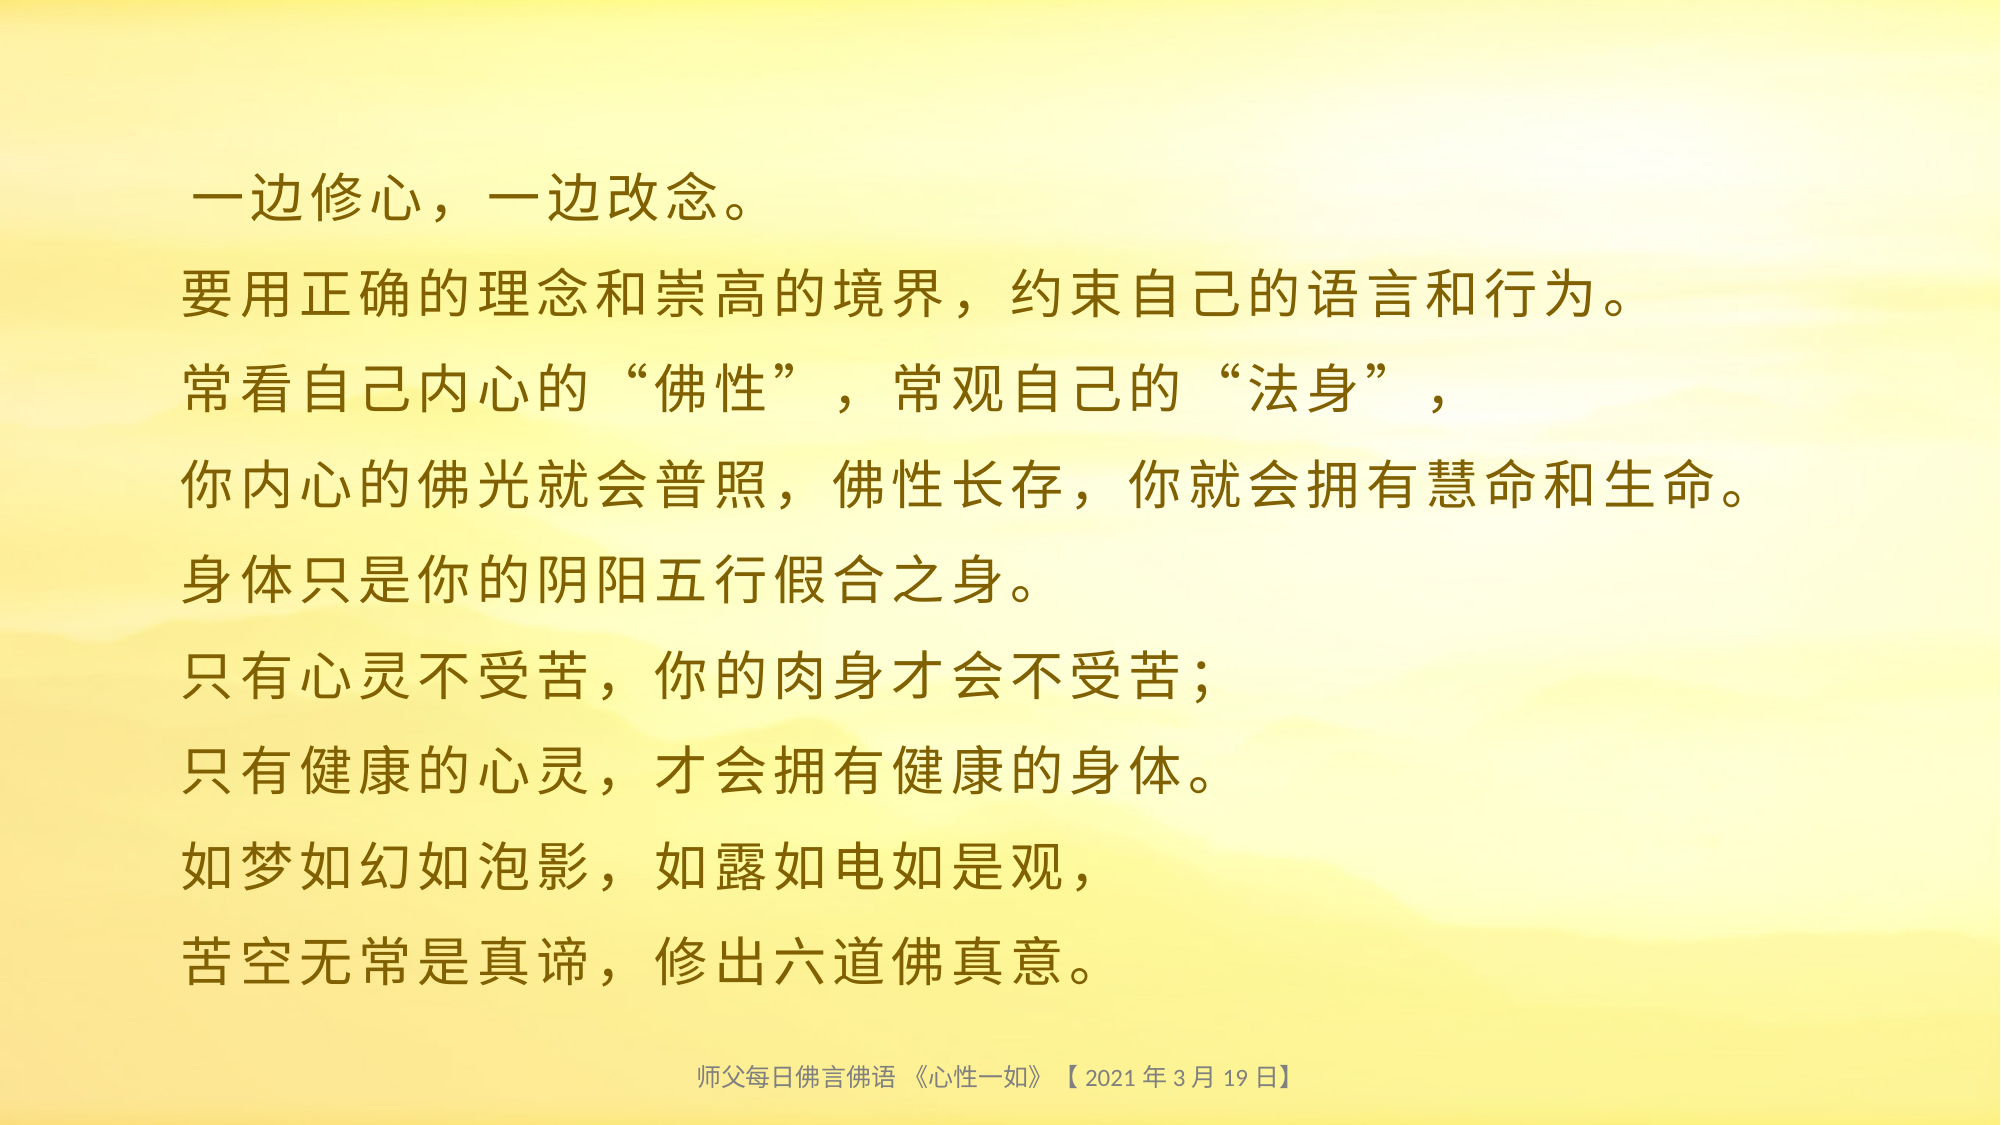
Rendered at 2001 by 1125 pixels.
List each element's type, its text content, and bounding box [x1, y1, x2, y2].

title 一边修心，一边改念。 要用正确的理念和崇高的境界，约束自己的语言和行为。 常看自己内心的“佛性”，常观自己的“法身”， 你内心的佛光就会普照，佛性长存，你就会拥有慧命和生命。 身体只是你的阴阳五行假合之身。 只有心灵不受苦，你的肉身才会不受苦； 只有健康的心灵，才会拥有健康的身体。 如梦如幻如泡影，如露如电如是观， 苦空无常是真谛，修出六道佛真意。 [75, 115, 1925, 1010]
footer 师父每日佛言佛语 《心性一如》【2021年3月19日】 [502, 1046, 1498, 1106]
picture [0, 0, 2001, 1125]
